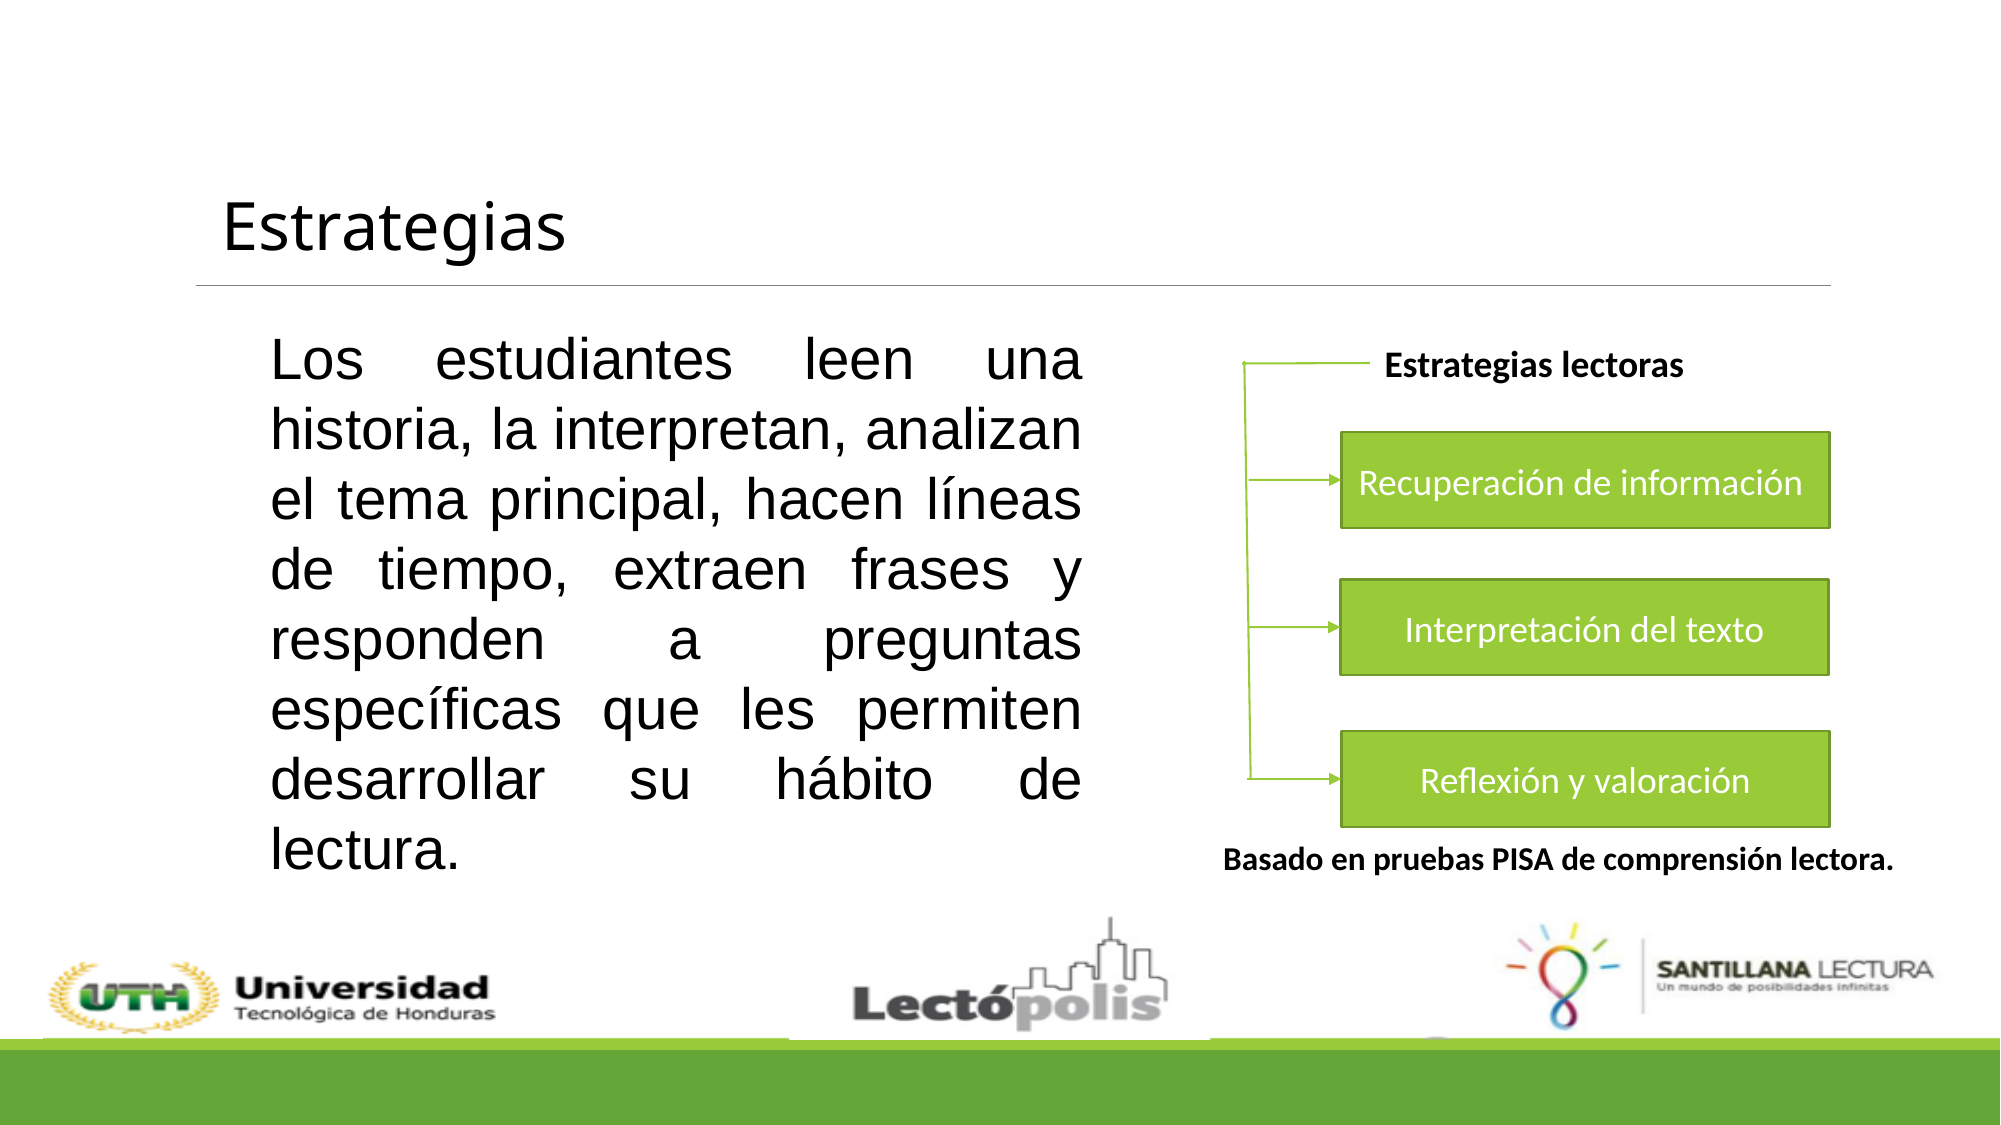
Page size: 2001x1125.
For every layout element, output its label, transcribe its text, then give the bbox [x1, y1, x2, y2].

text_box Estrategias lectoras [1369, 333, 1700, 393]
picture [43, 902, 2000, 1040]
text_box Basado en pruebas PISA de comprensión lectora. [1208, 830, 1961, 885]
text_box Interpretación del texto [1339, 578, 1830, 676]
text_box Recuperación de información [1340, 431, 1831, 529]
text_box Los estudiantes leen una historia, la interpretan, analizan el tema principal, hacen líneas de tiempo, extraen frases y responden a preguntas específicas que les permiten desarrollar su hábito de lectura. [255, 314, 1099, 889]
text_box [1243, 360, 1252, 780]
text_box Estrategias [207, 176, 1251, 271]
text_box Reflexión y valoración [1340, 730, 1831, 828]
